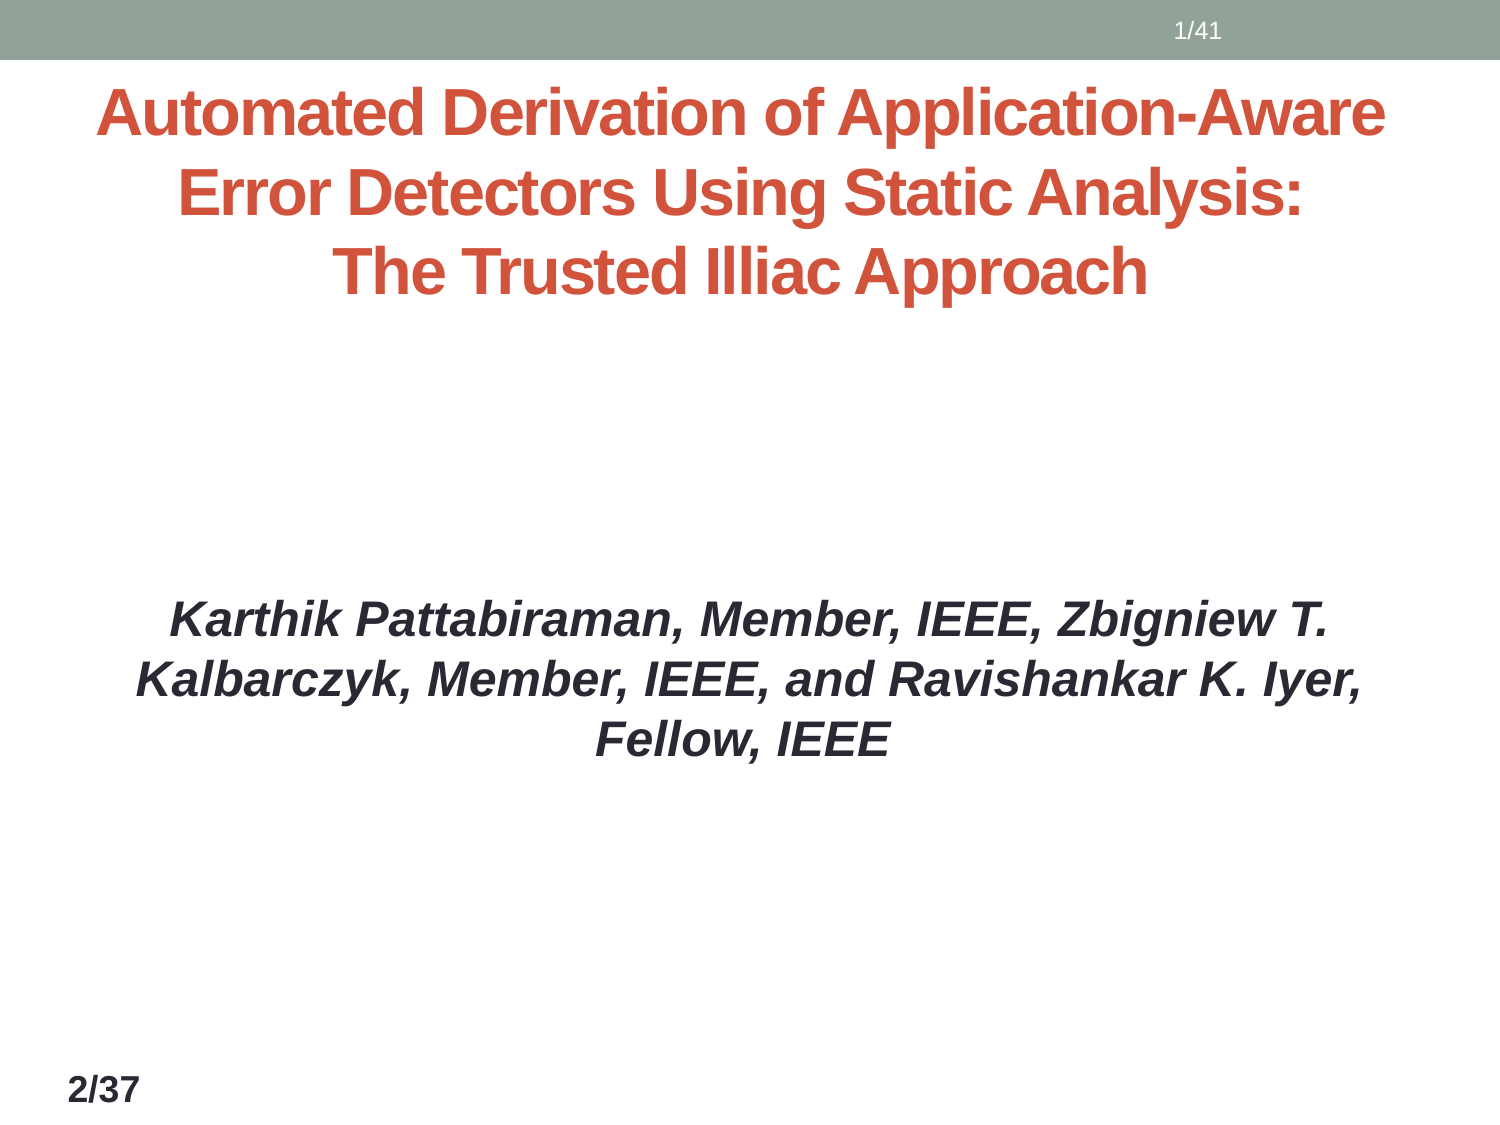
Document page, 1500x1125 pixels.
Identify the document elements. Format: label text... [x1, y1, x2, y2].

footer 1/41 [562, 3, 1238, 57]
title Automated Derivation of Application-Aware Error Detectors Using Static Analysis: The Trusted Illiac Approach [75, 87, 1425, 369]
list Karthik Pattabiraman, Member, IEEE, Zbigniew T. Kalbarczyk, Member, IEEE, and Ravishankar K. Iyer, Fellow, IEEE [75, 369, 1425, 1063]
text_box 2/37 [52, 1057, 248, 1118]
